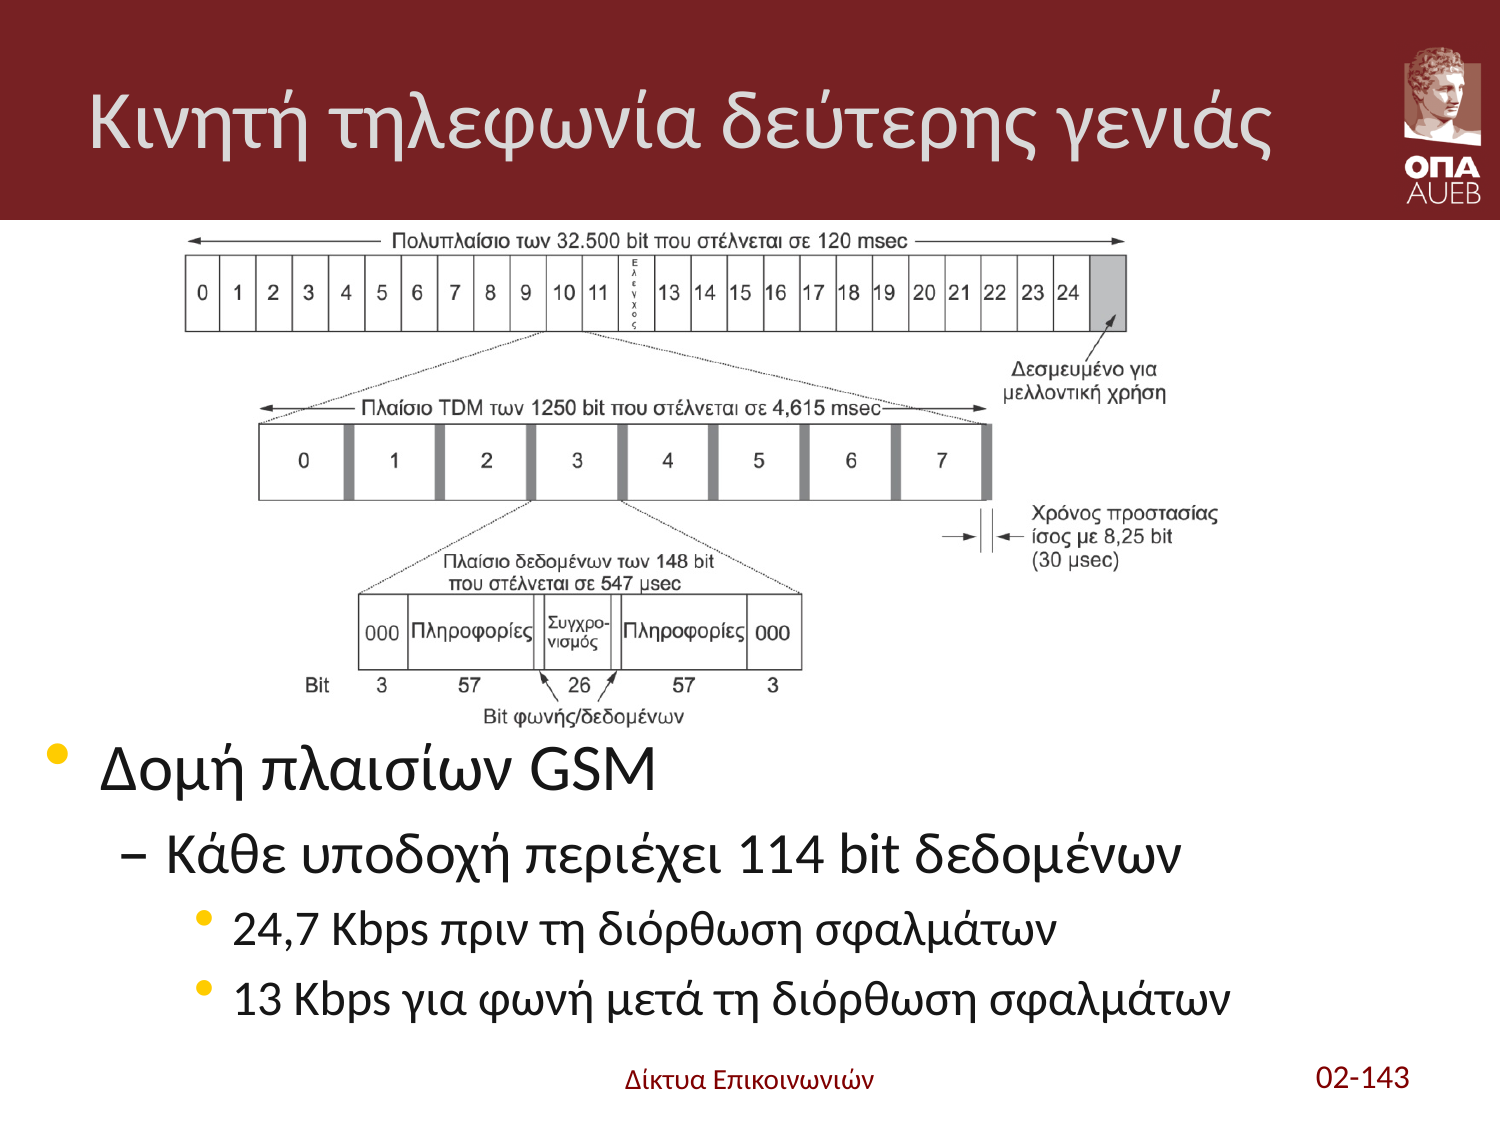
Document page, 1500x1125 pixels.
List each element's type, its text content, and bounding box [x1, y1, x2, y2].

slide_number 02-143 [1074, 1024, 1425, 1103]
title Κινητή τηλεφωνία δεύτερης γενιάς [73, 23, 1376, 209]
footer Δίκτυα Επικοινωνιών [512, 1050, 988, 1103]
list Δομή πλαισίων GSM Κάθε υποδοχή περιέχει 114 bit δεδομένων 24,7 Kbps πριν τη διόρθωση σφαλμάτων 13 Kbps για φωνή μετά τη διόρθωση σφαλμάτων [29, 716, 1438, 1050]
picture [1394, 40, 1489, 212]
picture [182, 231, 1219, 729]
